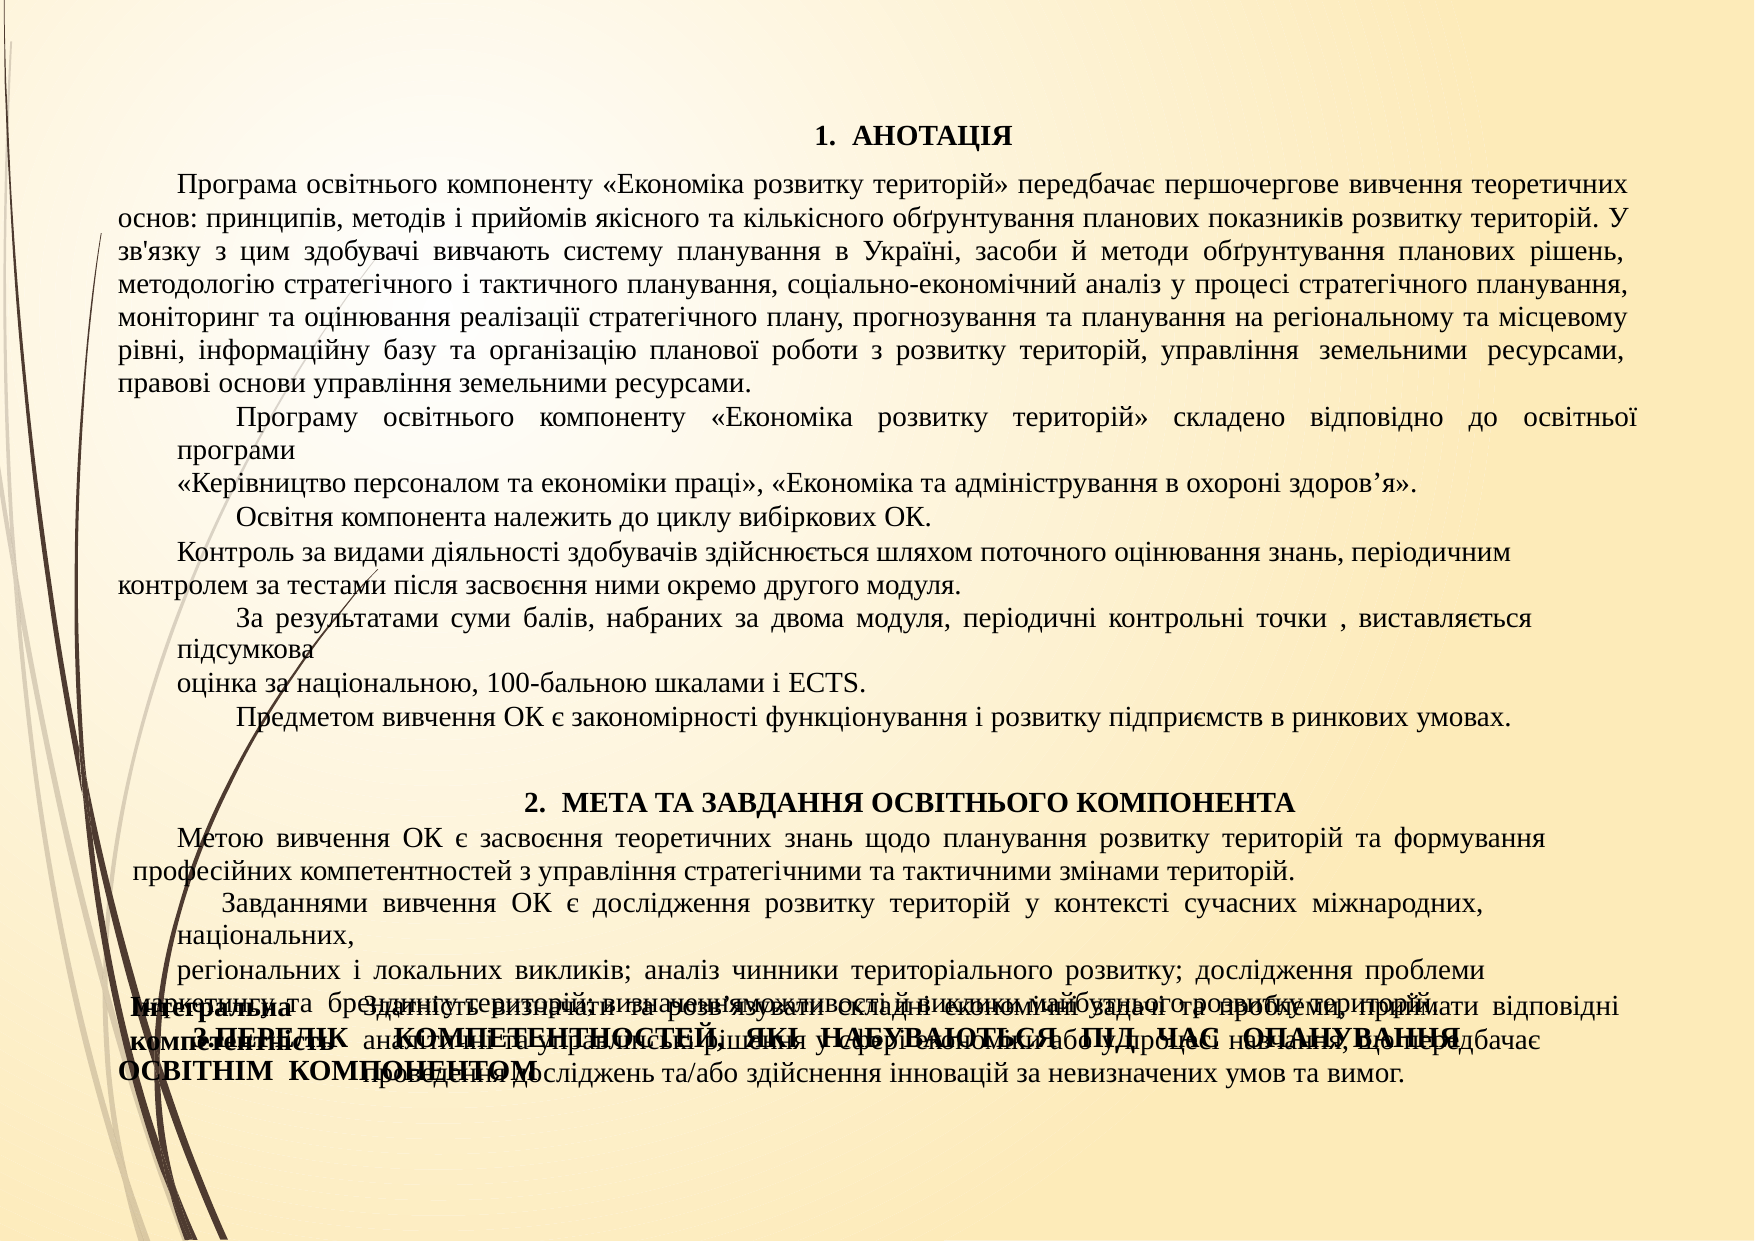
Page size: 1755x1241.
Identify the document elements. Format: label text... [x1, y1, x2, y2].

table_header Здатність визначати та розв’язувати складні економічні задачі та проблеми, приймати відповідні аналітичні та управлінські рішення у сфері економіки або у процесі навчання, що передбачає проведення досліджень та/або здійснення інновацій за невизначених умов та вимог. [350, 991, 1650, 1090]
text_box АНОТАЦІЯ Програма освітнього компоненту «Економіка розвитку територій» передбачає першочергове вивчення теоретичних основ: принципів, методів і прийомів якісного та кількісного обґрунтування планових показників розвитку територій. У зв'язку з цим здобувачі вивчають систему планування в Україні, засоби й методи обґрунтування планових рішень, методологію стратегічного і тактичного планування, соціально-економічний аналіз у процесі стратегічного планування, моніторинг та оцінювання реалізації стратегічного плану, прогнозування та планування на регіональному та місцевому рівні, інформаційну базу та організацію планової роботи з розвитку територій, управління земельними ресурсами, правові основи управління земельними ресурсами. Програму освітнього компоненту «Економіка розвитку територій» складено відповідно до освітньої програми «Керівництво персоналом та економіки праці», «Економіка та адміністрування в охороні здоров’я». Освітня компонента належить до циклу вибіркових ОК. Контроль за видами діяльності здобувачів здійснюється шляхом поточного оцінювання знань, періодичним контролем за тестами після засвоєння ними окремо другого модуля. За результатами суми балів, набраних за двома модуля, періодичні контрольні точки , виставляється підсумкова оцінка за національною, 100-бальною шкалами і ECTS. Предметом вивчення ОК є закономірності функціонування і розвитку підприємств в ринкових умовах. МЕТА ТА ЗАВДАННЯ ОСВІТНЬОГО КОМПОНЕНТА Метою вивчення ОК є засвоєння теоретичних знань щодо планування розвитку територій та формування професійних компетентностей з управління стратегічними та тактичними змінами територій. Завданнями вивчення ОК є дослідження розвитку територій у контексті сучасних міжнародних, національних, регіональних і локальних викликів; аналіз чинники територіального розвитку; дослідження проблеми маркетингу та брендингу територій; визначенняможливості й виклики майбутнього розвитку територій. ПЕРЕЛІК КОМПЕТЕНТНОСТЕЙ, ЯКІ НАБУВАЮТЬСЯ ПІД ЧАС ОПАНУВАННЯ ОСВІТНІМ КОМПОНЕНТОМ [115, 99, 1639, 991]
table_header Інтегральна компетентність [109, 991, 350, 1090]
